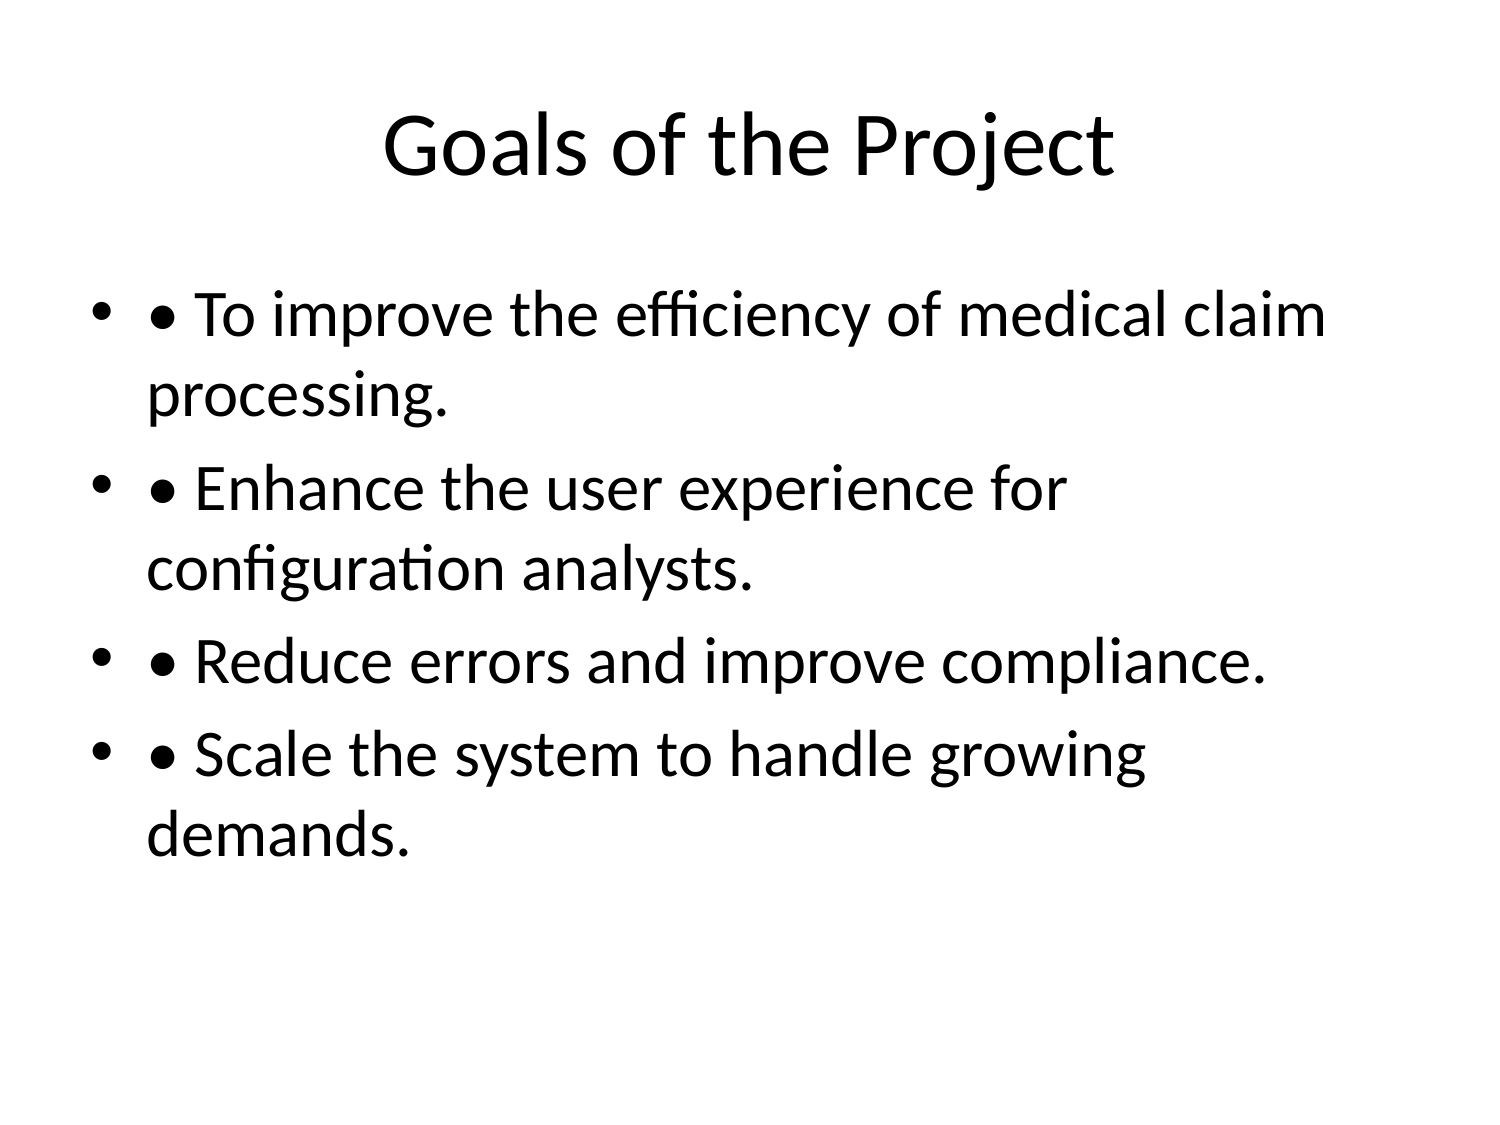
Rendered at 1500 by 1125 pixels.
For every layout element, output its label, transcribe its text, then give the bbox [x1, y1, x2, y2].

list • To improve the efficiency of medical claim processing. • Enhance the user experience for configuration analysts. • Reduce errors and improve compliance. • Scale the system to handle growing demands. [75, 262, 1425, 1005]
title Goals of the Project [75, 45, 1425, 233]
